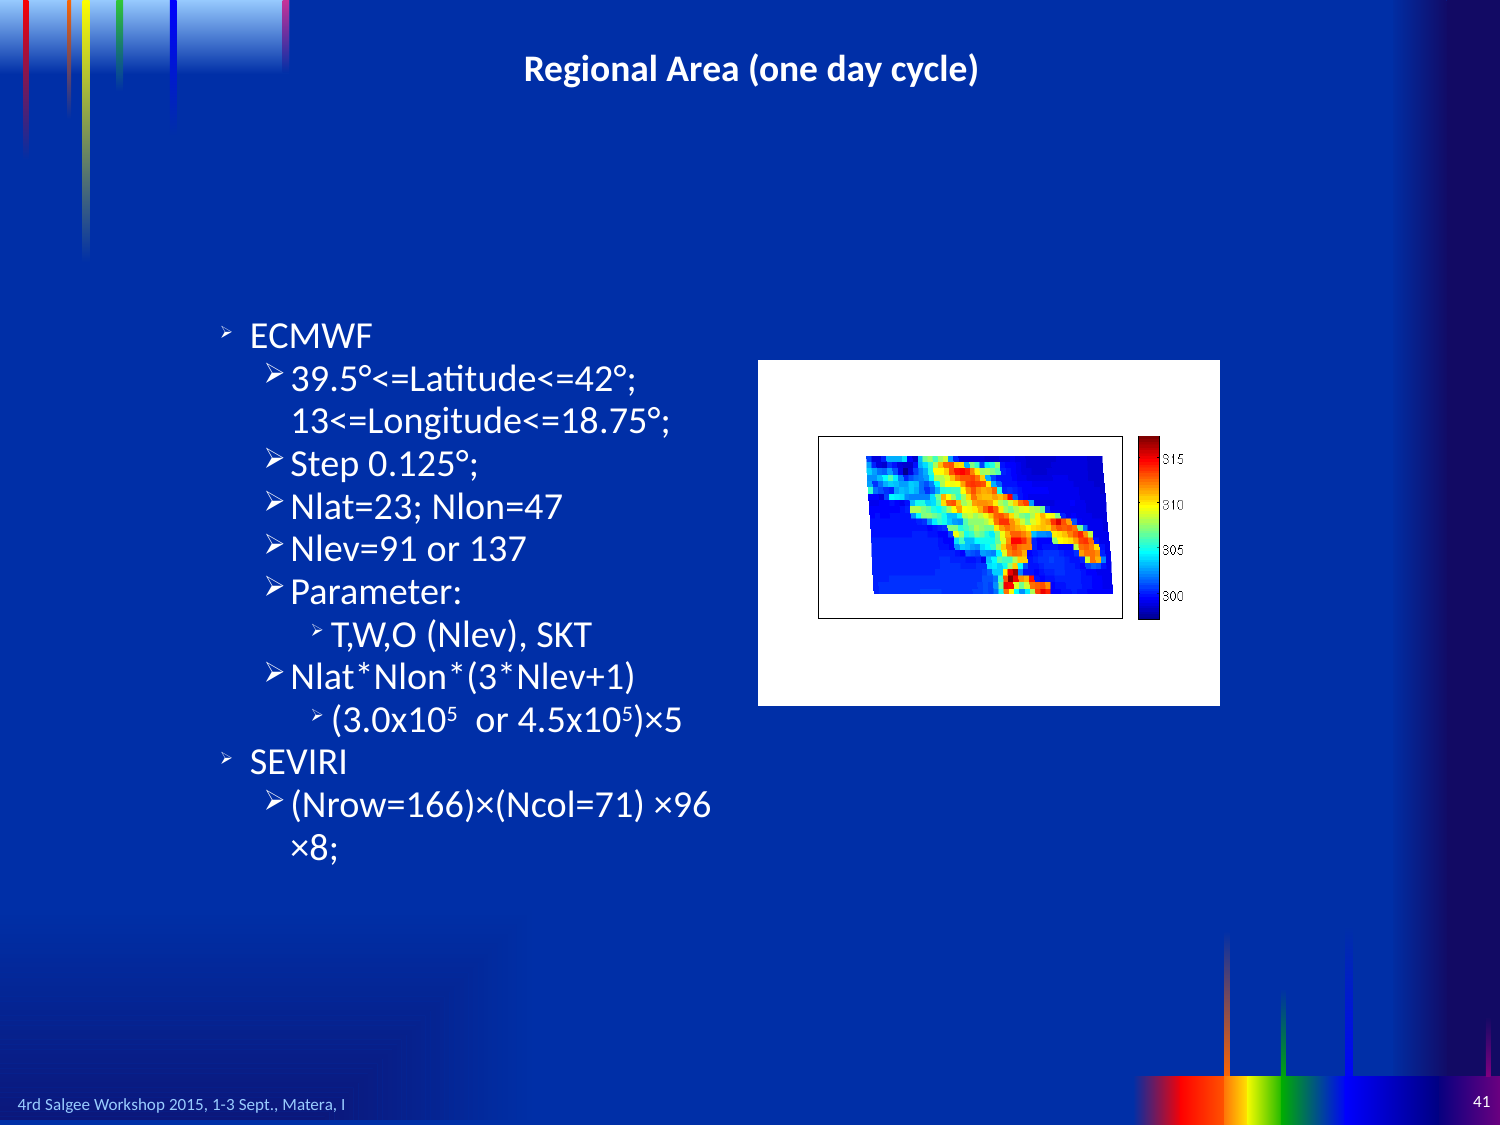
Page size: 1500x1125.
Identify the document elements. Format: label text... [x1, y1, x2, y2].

list ECMWF 39.5°<=Latitude<=42°; 13<=Longitude<=18.75°; Step 0.125°; Nlat=23; Nlon=47 Nlev=91 or 137 Parameter: T,W,O (Nlev), SKT Nlat*Nlon*(3*Nlev+1) (3.0x105 or 4.5x105)×5 SEVIRI (Nrow=166)×(Ncol=71) ×96 ×8; [209, 314, 724, 872]
title Regional Area (one day cycle) [77, 22, 1427, 115]
picture [758, 360, 1220, 707]
footer 4rd Salgee Workshop 2015, 1-3 Sept., Matera, I [17, 1082, 869, 1125]
slide_number 41 [1357, 1076, 1491, 1125]
